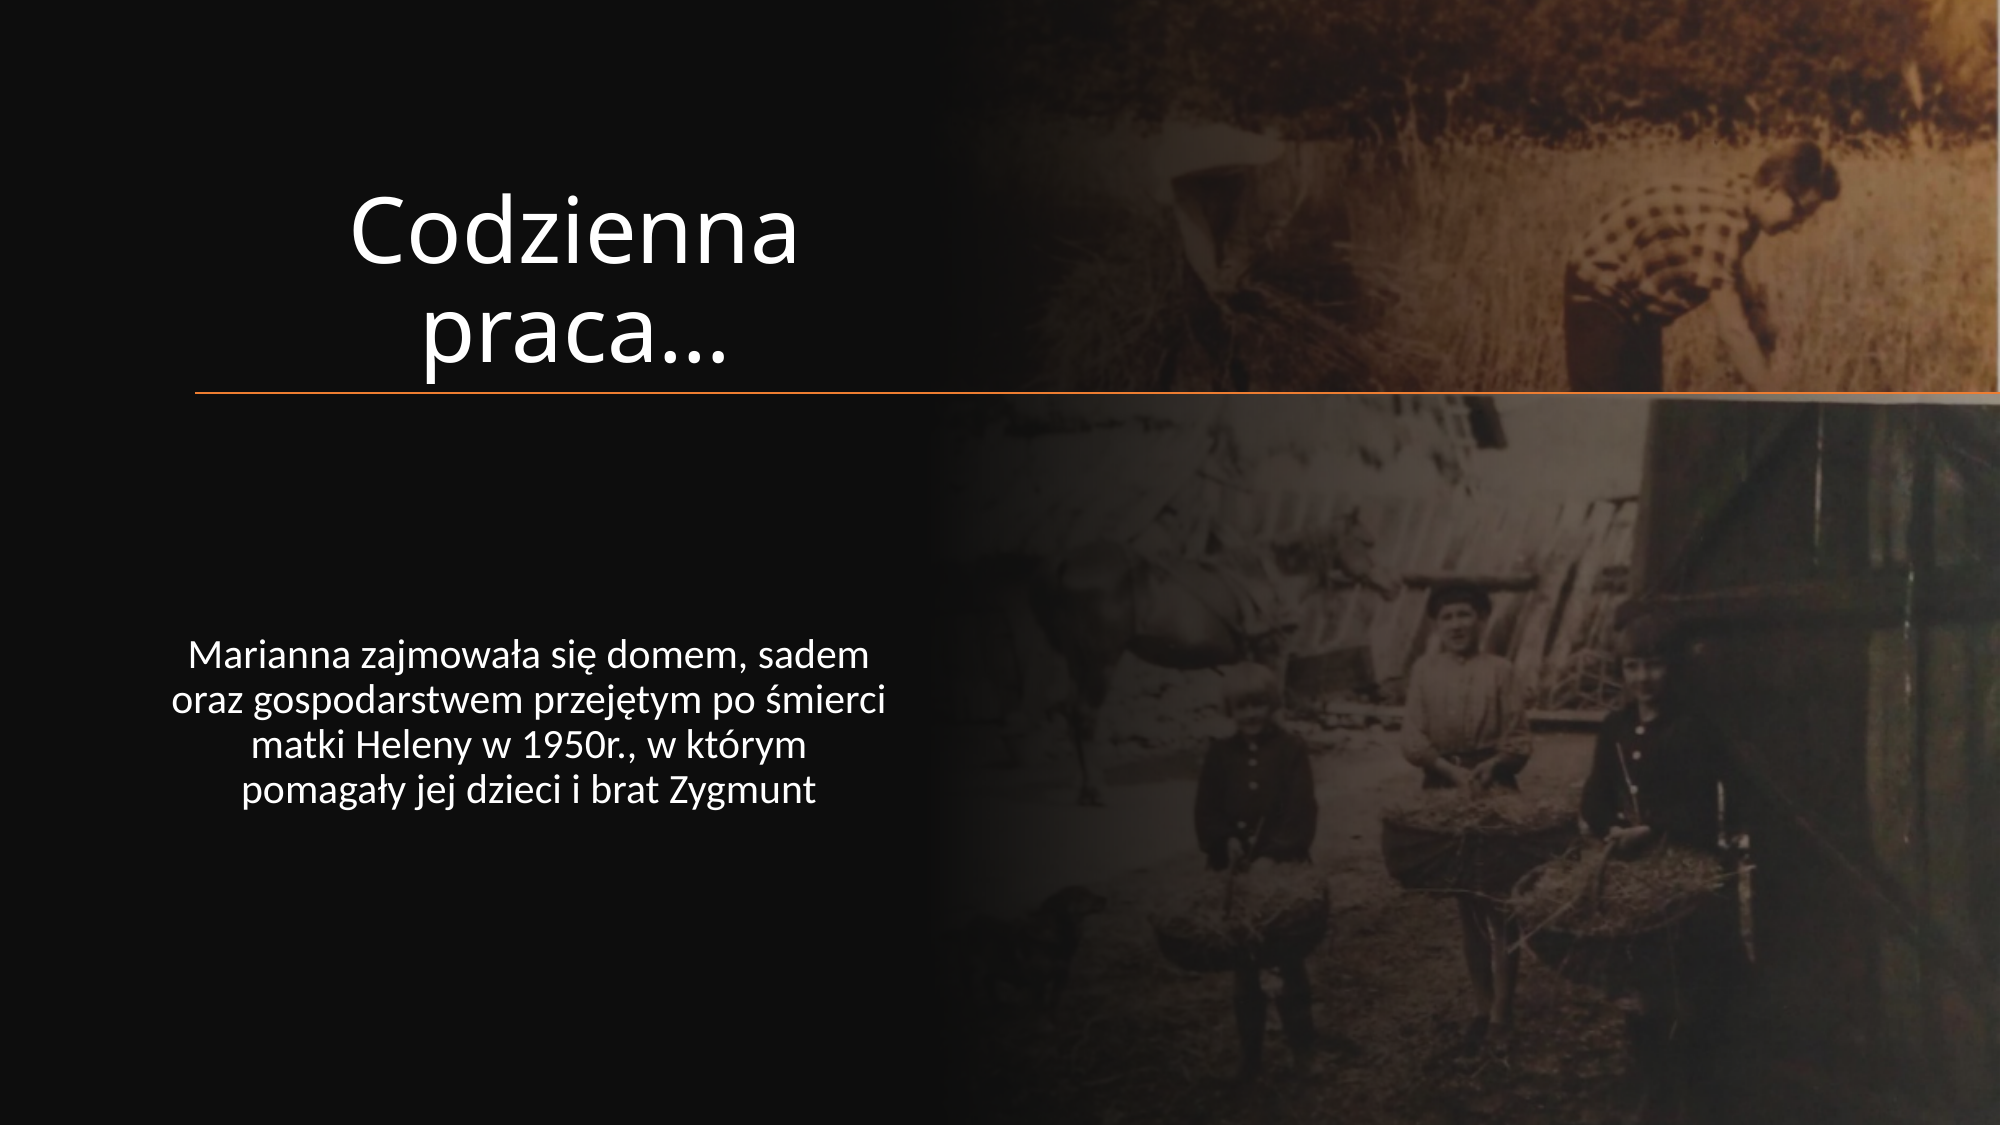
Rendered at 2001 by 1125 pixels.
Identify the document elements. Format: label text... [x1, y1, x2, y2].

picture [909, 0, 2000, 393]
text_box [0, 0, 909, 1125]
list Marianna zajmowała się domem, sadem oraz gospodarstwem przejętym po śmierci matki Heleny w 1950r., w którym pomagały jej dzieci i brat Zygmunt [148, 487, 909, 983]
picture [909, 394, 2000, 1125]
title Codzienna praca… [194, 149, 909, 390]
